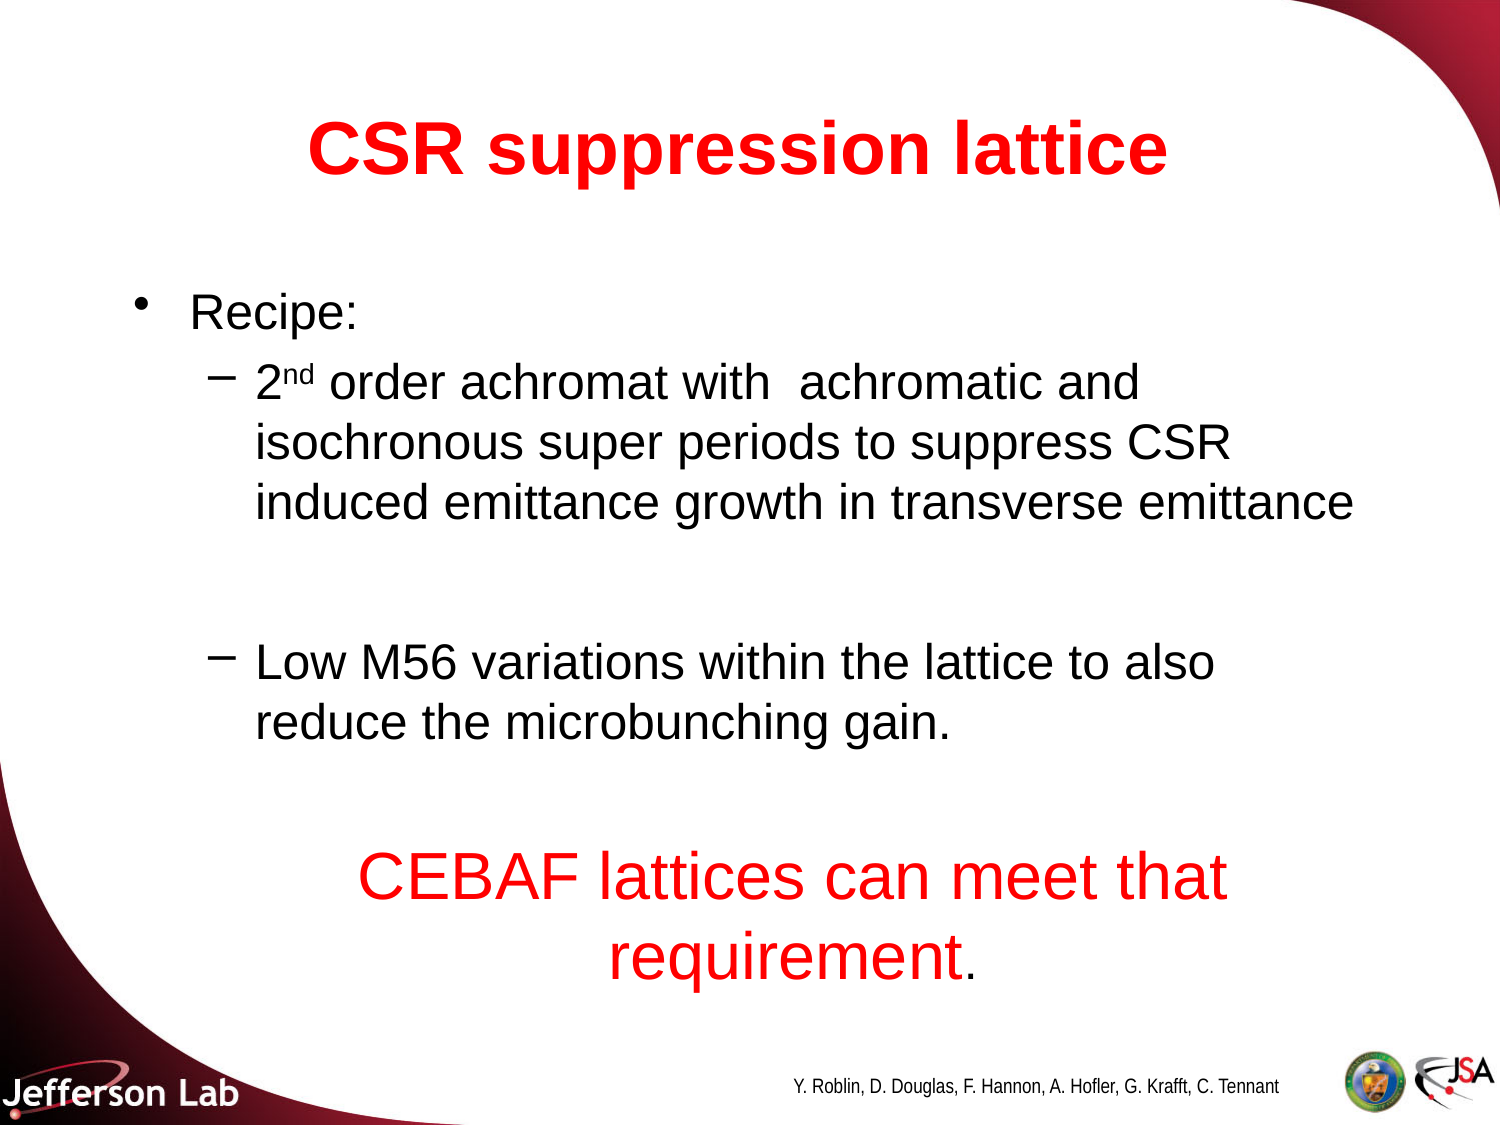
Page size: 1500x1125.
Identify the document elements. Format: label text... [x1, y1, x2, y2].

title CSR suppression lattice [101, 50, 1377, 239]
list Recipe: 2nd order achromat with achromatic and isochronous super periods to suppress CSR induced emittance growth in transverse emittance Low M56 variations within the lattice to also reduce the microbunching gain. CEBAF lattices can meet that requirement. [117, 272, 1394, 1038]
picture [0, 0, 1500, 1125]
